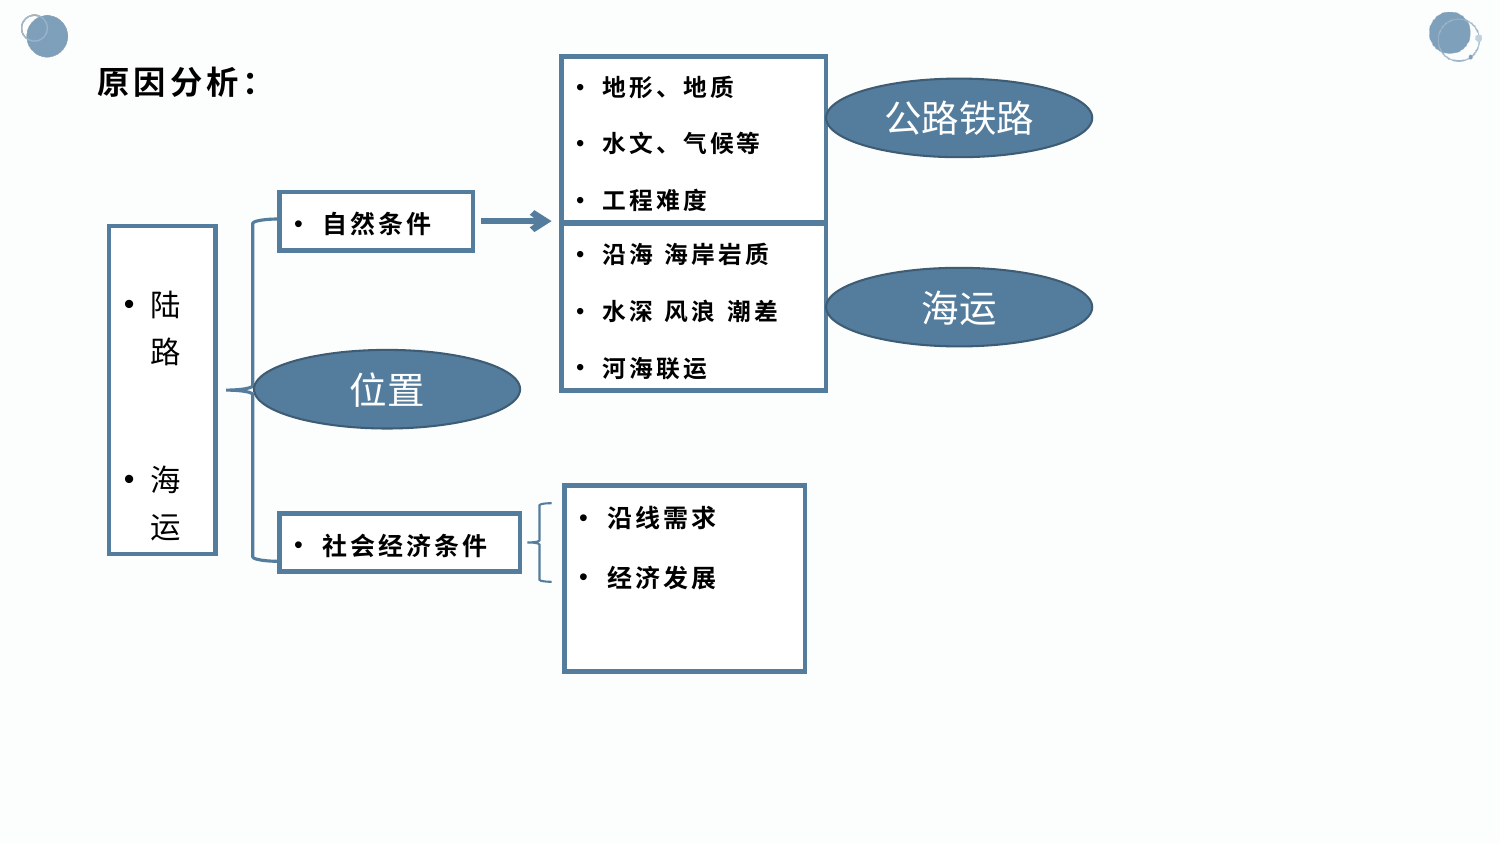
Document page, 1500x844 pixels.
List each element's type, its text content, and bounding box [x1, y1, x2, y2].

text_box 公路铁路 [825, 77, 1094, 159]
text_box 社会经济条件 [278, 512, 521, 573]
text_box [527, 502, 552, 583]
text_box 自然条件 [278, 191, 474, 251]
text_box 沿海 海岸岩质 水深 风浪 潮差 河海联运 [560, 223, 827, 391]
text_box 沿线需求 经济发展 [563, 485, 806, 672]
list 陆路 海运 [108, 225, 216, 555]
text_box 海运 [825, 266, 1094, 348]
title 原因分析： [82, 54, 1418, 109]
text_box 位置 [252, 348, 522, 430]
text_box 地形、地质 水文、气候等 工程难度 [560, 55, 827, 223]
picture [1411, 0, 1500, 73]
picture [0, 0, 89, 73]
text_box [226, 218, 280, 562]
